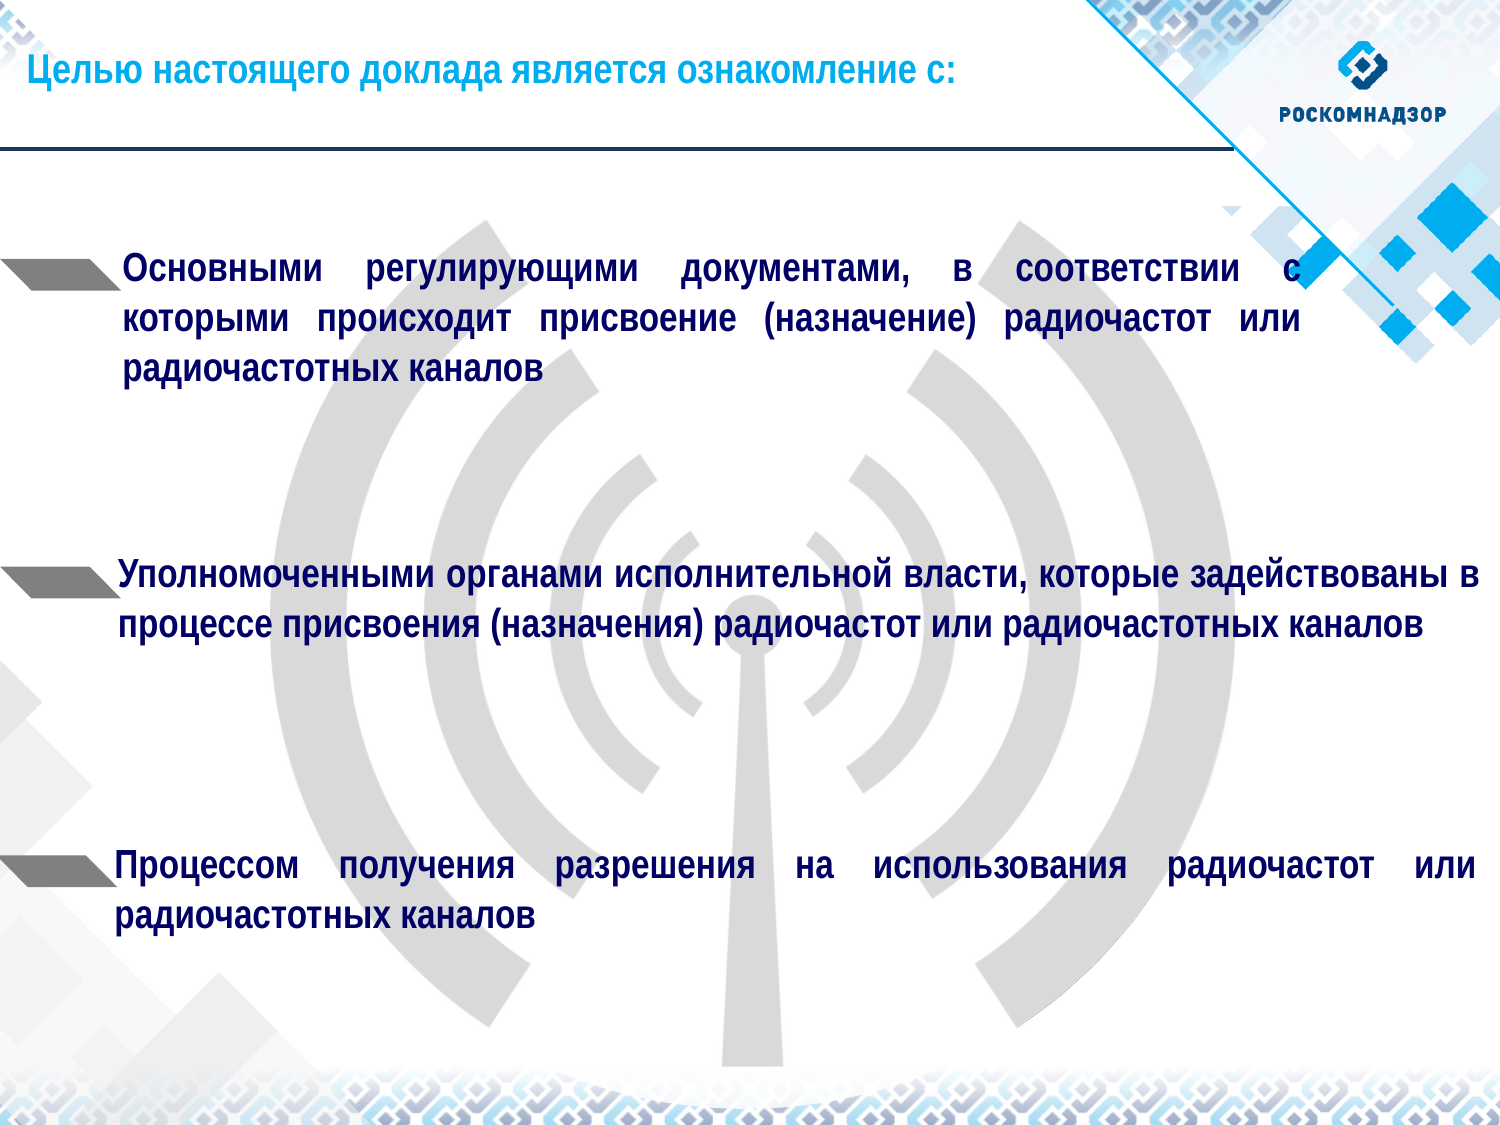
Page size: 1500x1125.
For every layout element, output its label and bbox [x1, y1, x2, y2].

text_box [1079, 0, 1394, 306]
picture [0, 0, 1079, 148]
picture [0, 0, 1500, 1125]
